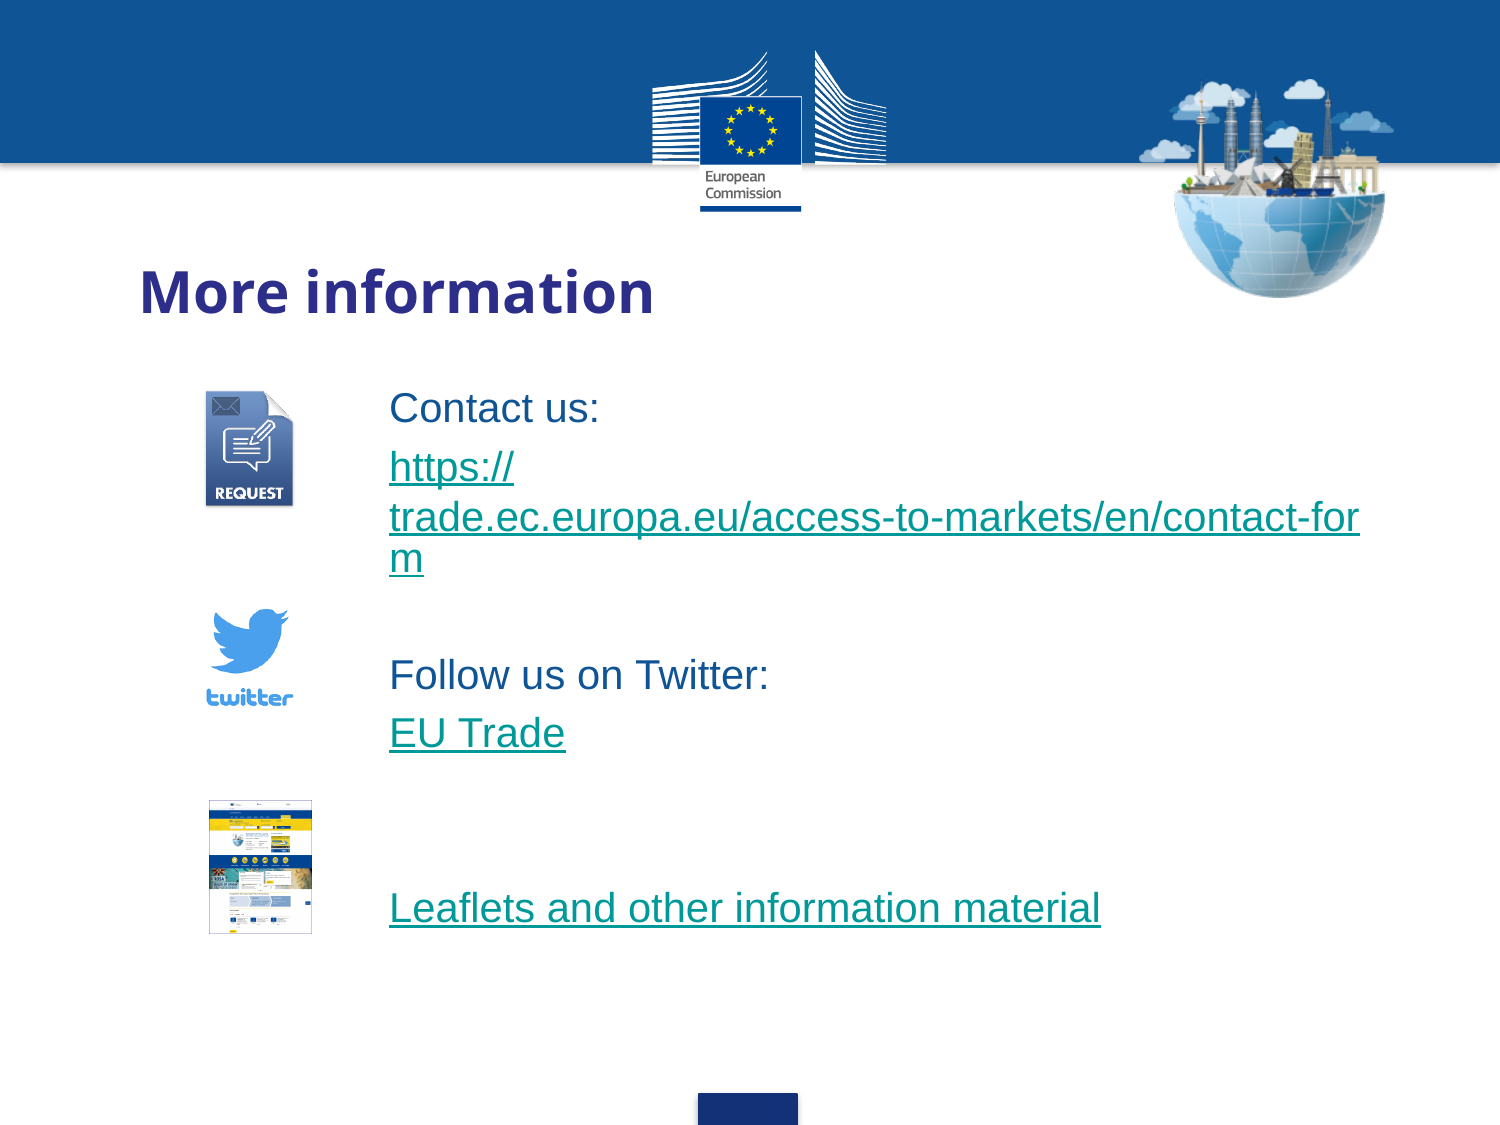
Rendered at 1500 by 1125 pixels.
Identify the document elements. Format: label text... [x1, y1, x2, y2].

text_box More information [123, 203, 1187, 448]
list Contact us: https://trade.ec.europa.eu/access-to-markets/en/contact-form Follow us on Twitter: EU Trade Leaflets and other information material [373, 373, 1377, 970]
picture [163, 571, 335, 743]
picture [186, 387, 312, 514]
picture [208, 800, 313, 935]
picture [1139, 79, 1394, 298]
